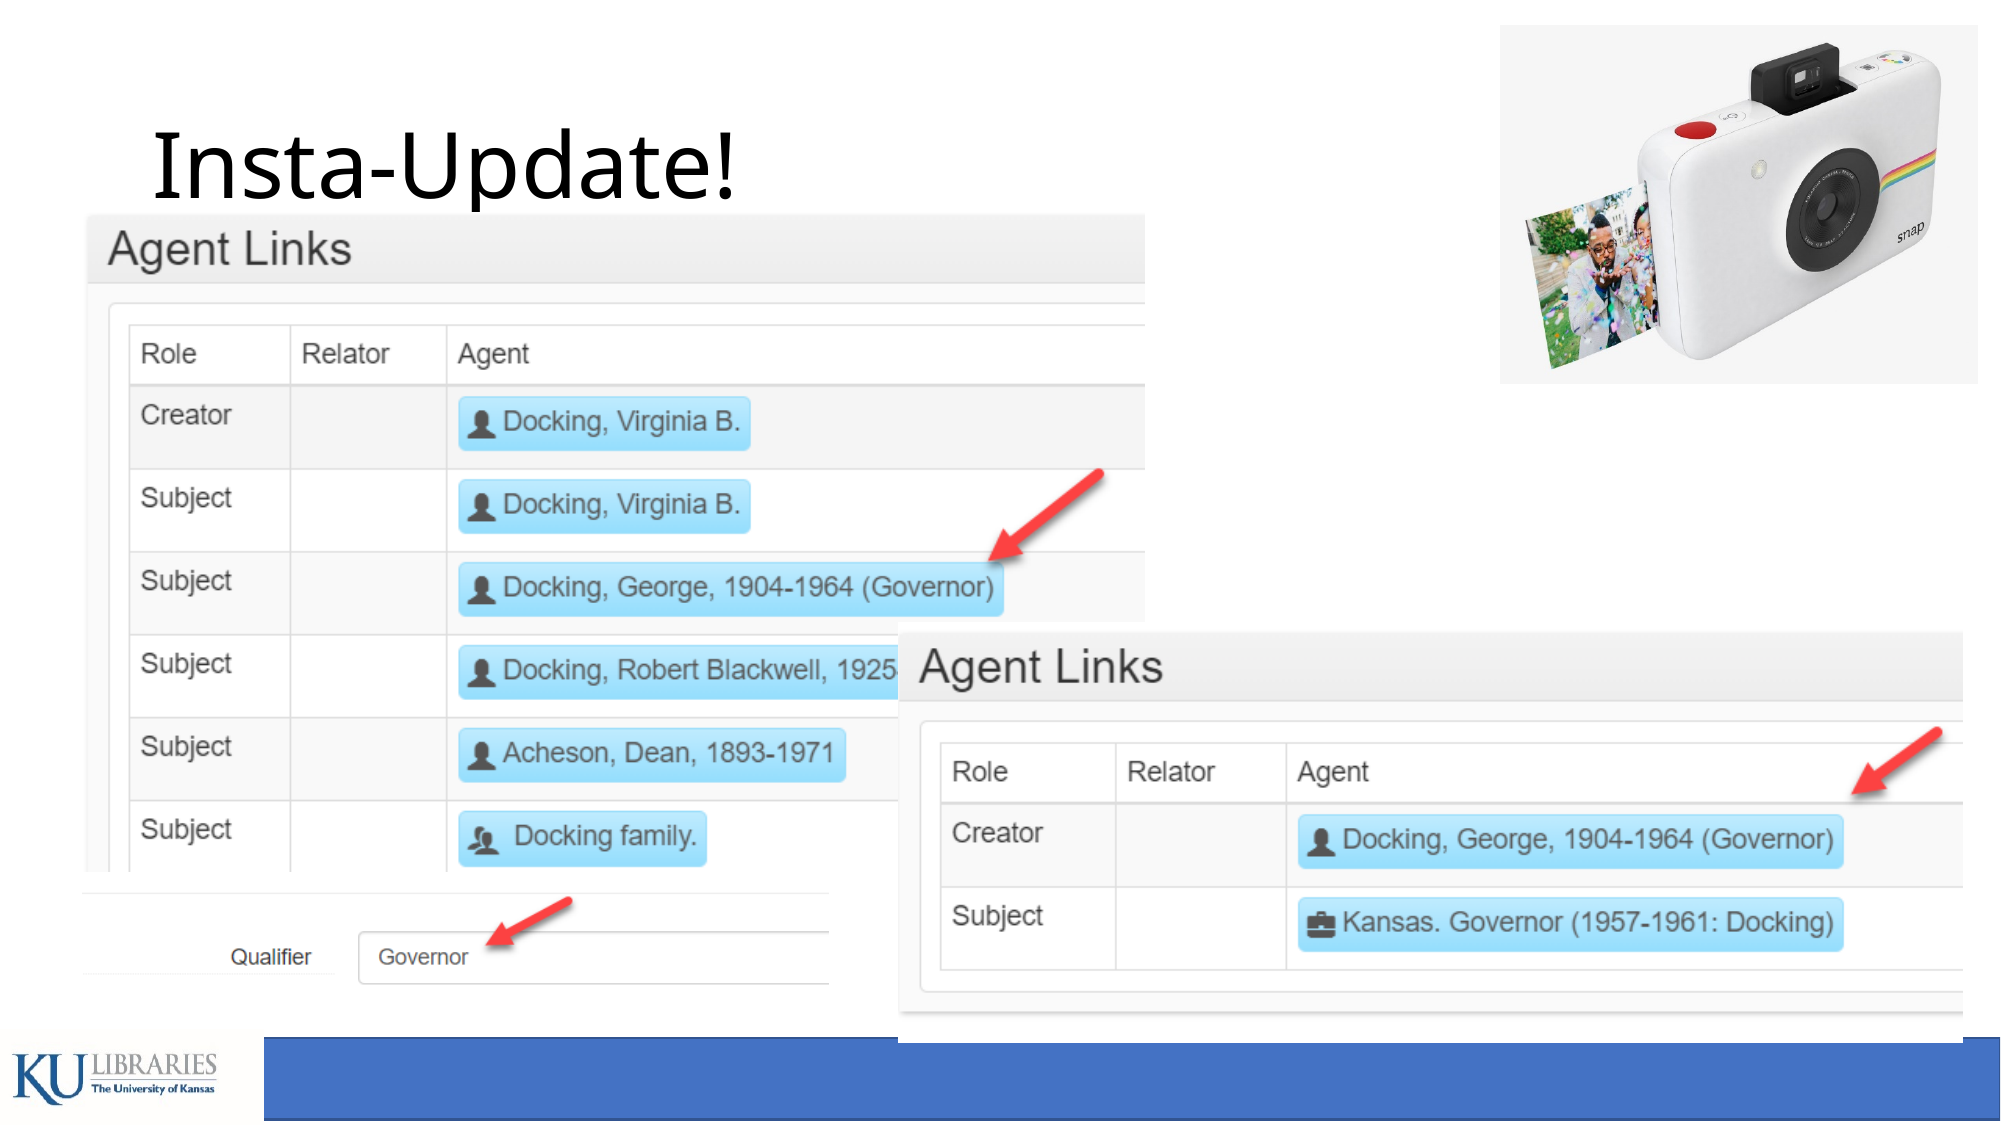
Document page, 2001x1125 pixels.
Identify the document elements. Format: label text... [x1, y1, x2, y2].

picture [82, 212, 1963, 1043]
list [1500, 25, 1978, 384]
picture [0, 1029, 264, 1125]
title Insta-Update! [137, 59, 1500, 278]
